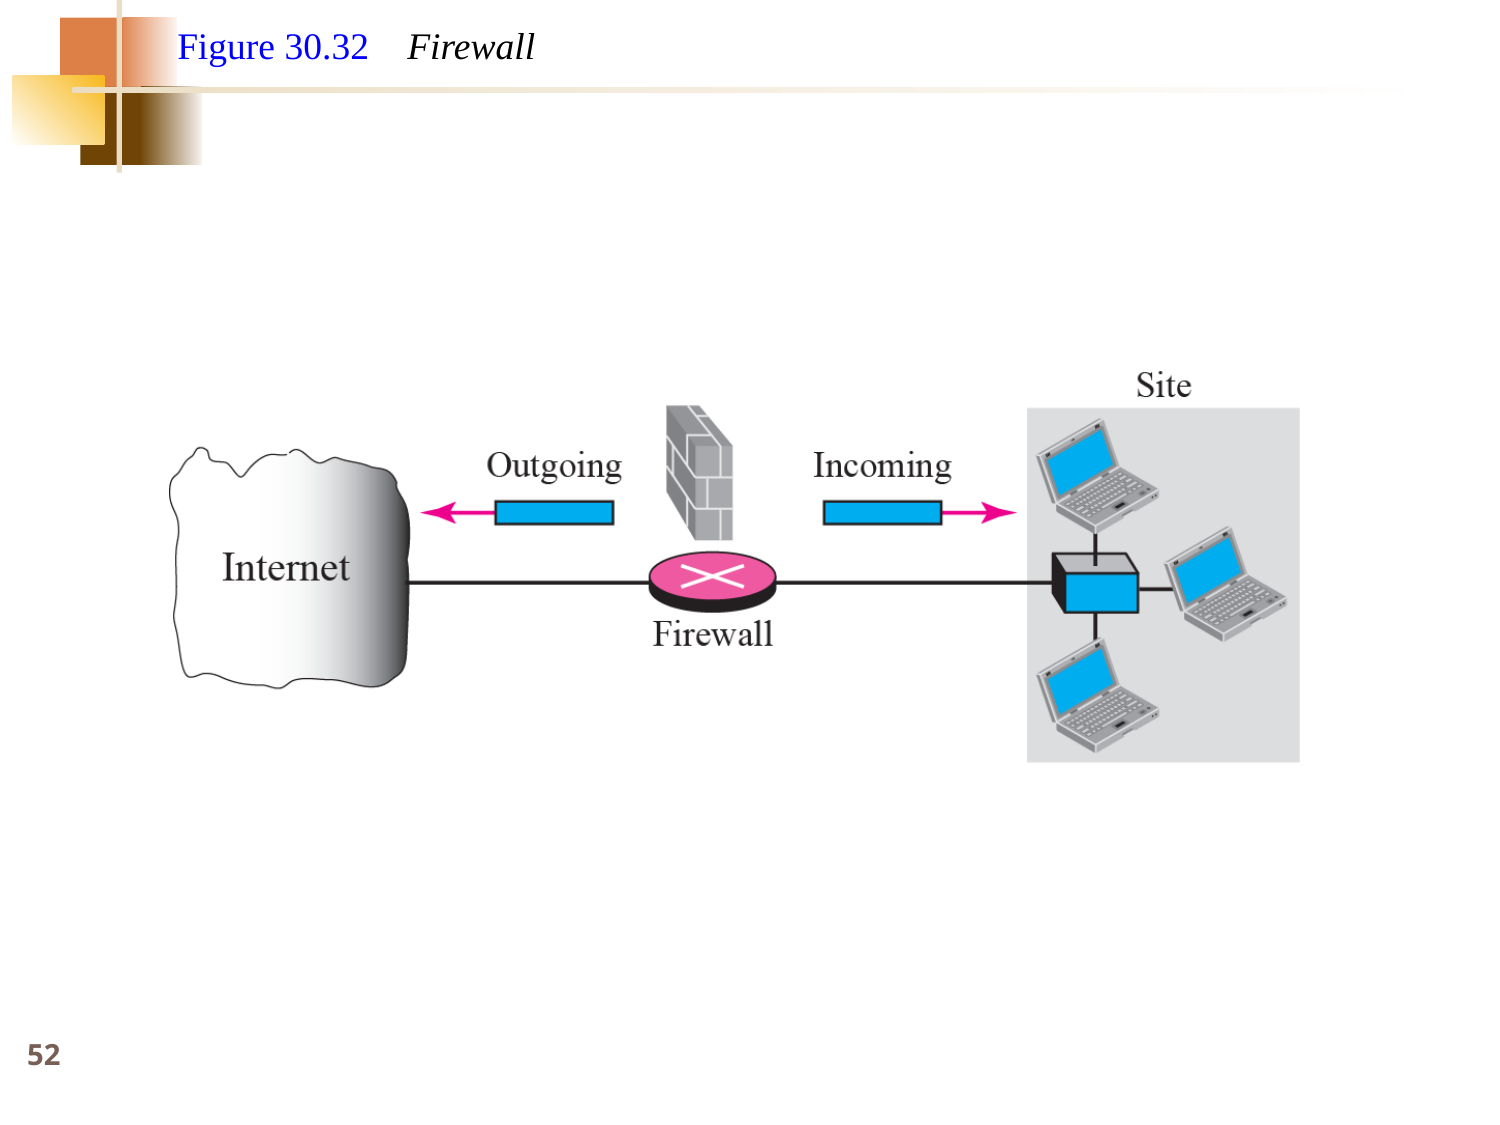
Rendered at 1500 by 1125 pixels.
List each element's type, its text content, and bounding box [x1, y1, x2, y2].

text_box [60, 17, 116, 86]
slide_number 52 [0, 1025, 88, 1088]
text_box [116, 0, 122, 87]
text_box [141, 93, 202, 165]
text_box [122, 17, 177, 86]
text_box [12, 75, 105, 145]
text_box [116, 93, 122, 173]
text_box [122, 93, 141, 165]
text_box [80, 93, 116, 165]
picture [168, 367, 1301, 763]
text_box Figure 30.32 Firewall [162, 14, 1100, 75]
text_box [72, 87, 1423, 93]
